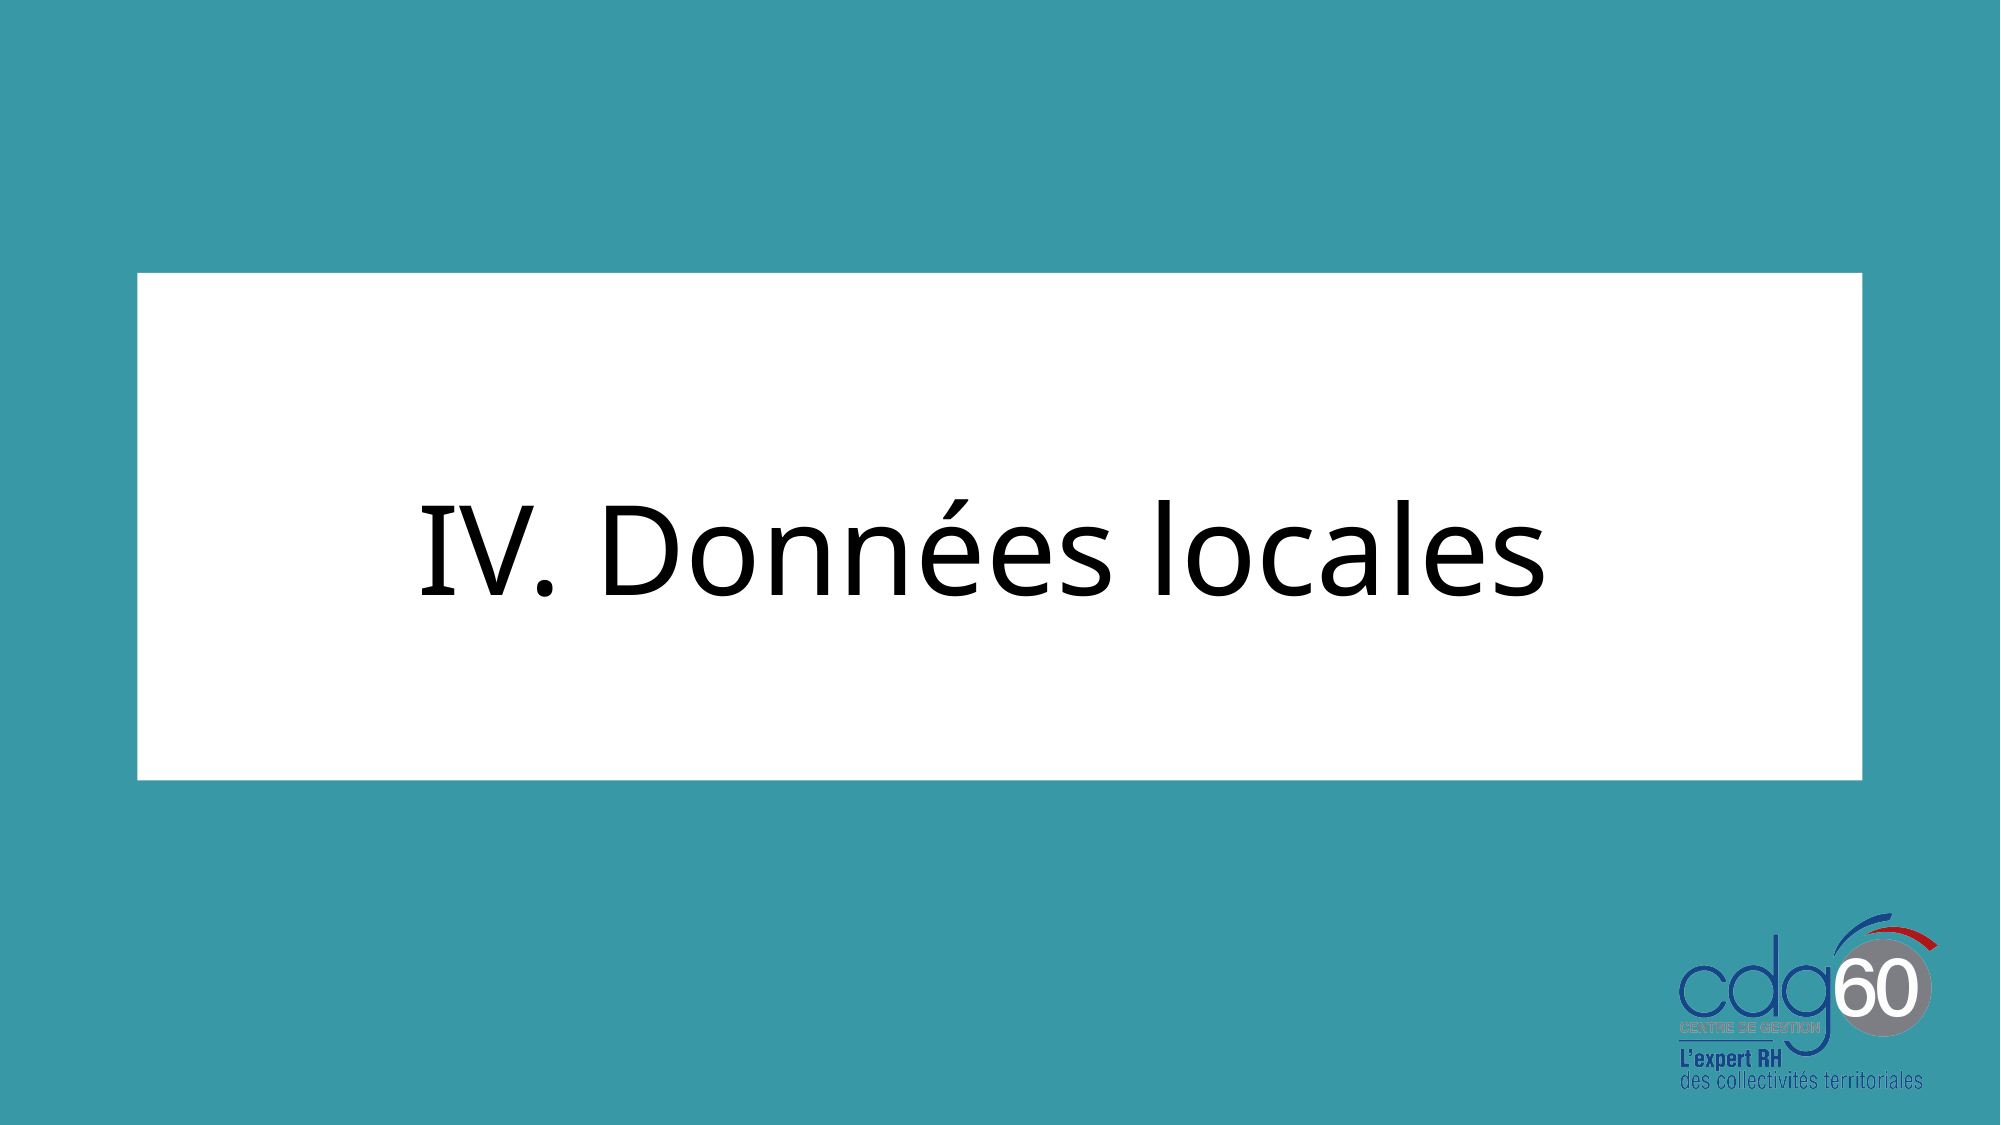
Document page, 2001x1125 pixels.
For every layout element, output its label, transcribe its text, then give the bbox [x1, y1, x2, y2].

title IV. Données locales [137, 272, 1863, 781]
picture [1679, 913, 1938, 1089]
